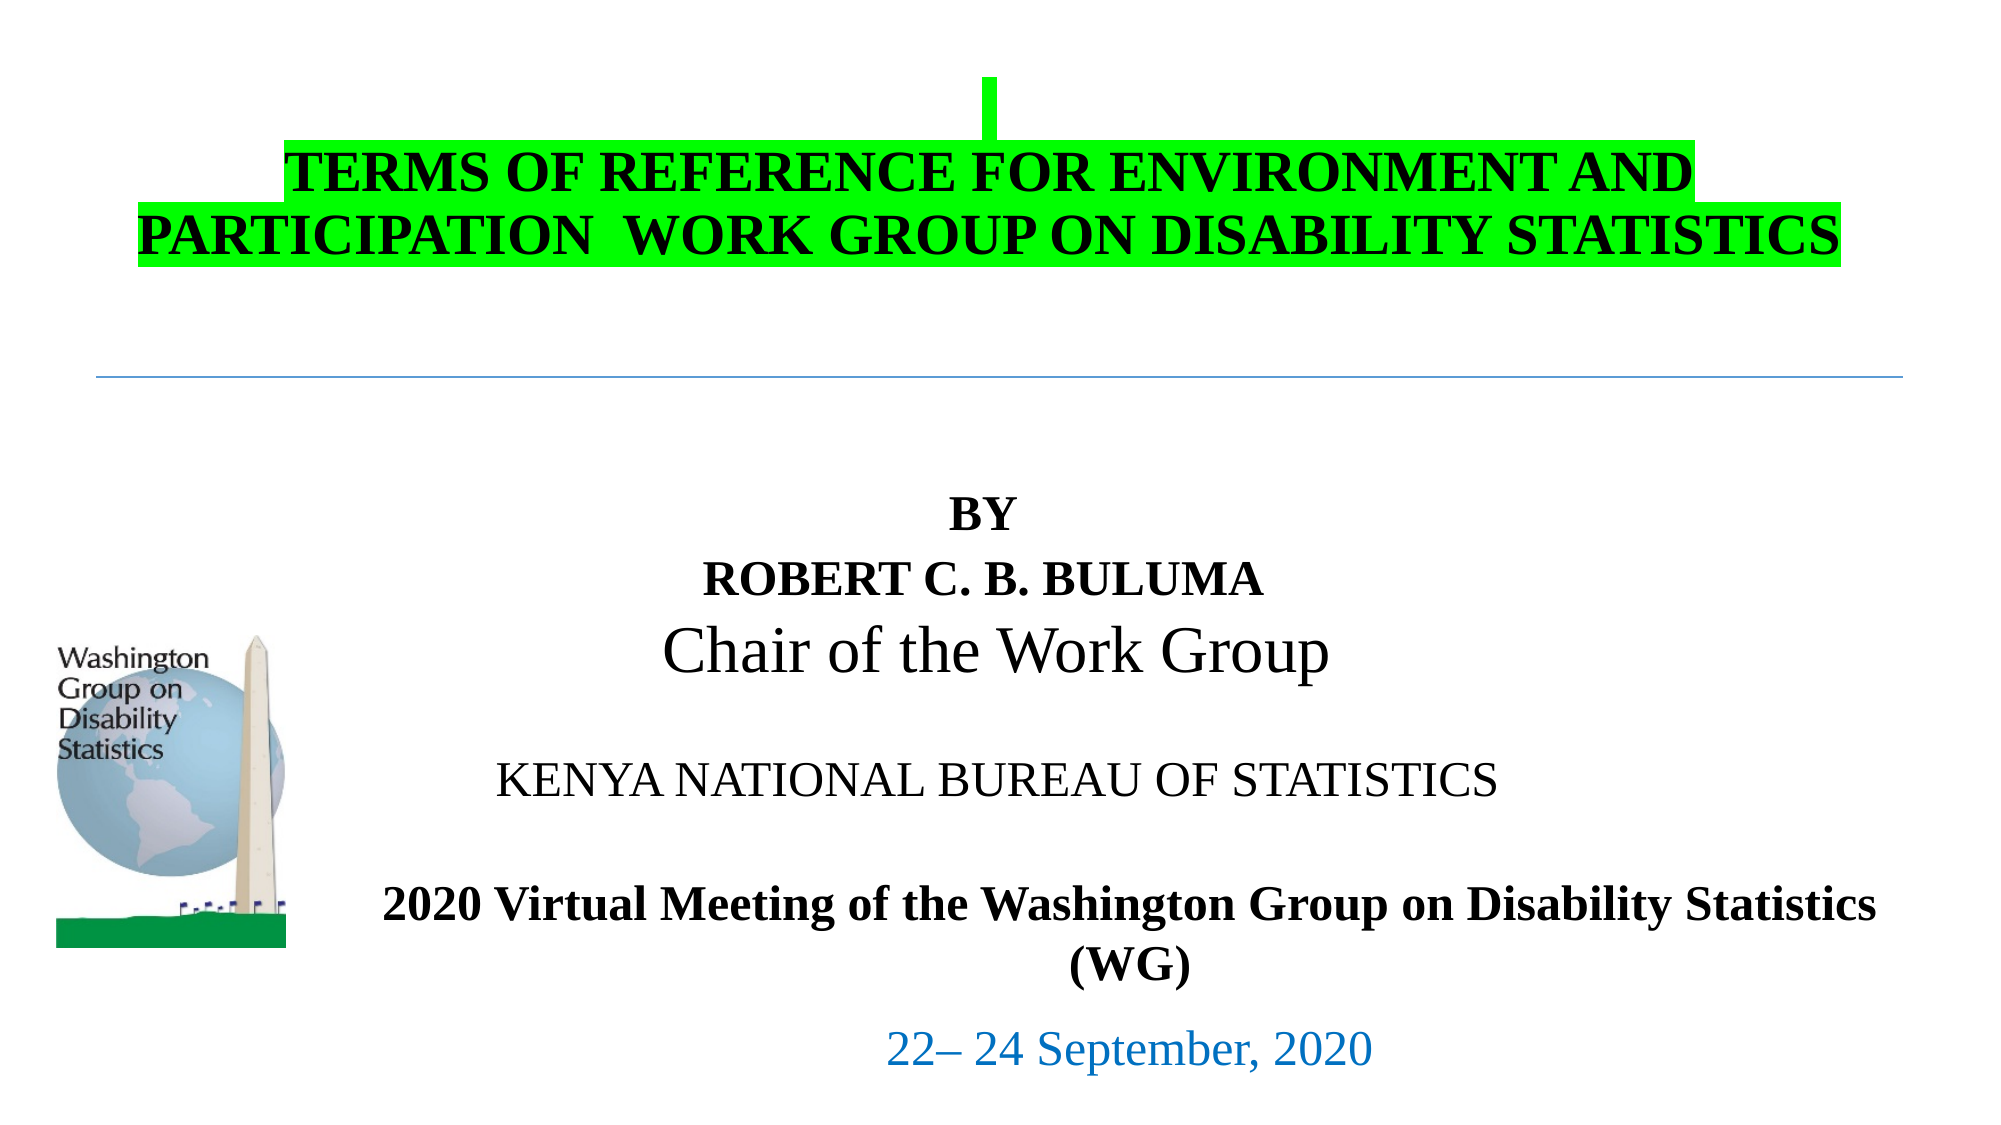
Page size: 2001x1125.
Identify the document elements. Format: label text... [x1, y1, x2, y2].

text_box BY ROBERT C. B. BULUMA Chair of the Work Group KENYA NATIONAL BUREAU OF STATISTICS [171, 409, 1524, 817]
text_box 2020 Virtual Meeting of the Washington Group on Disability Statistics (WG) 22– 24 September, 2020 [357, 862, 1903, 1083]
title TERMS OF REFERENCE FOR ENVIRONMENT AND PARTICIPATION WORK GROUP ON DISABILITY STATISTICS [76, 67, 1903, 411]
picture [56, 635, 286, 948]
